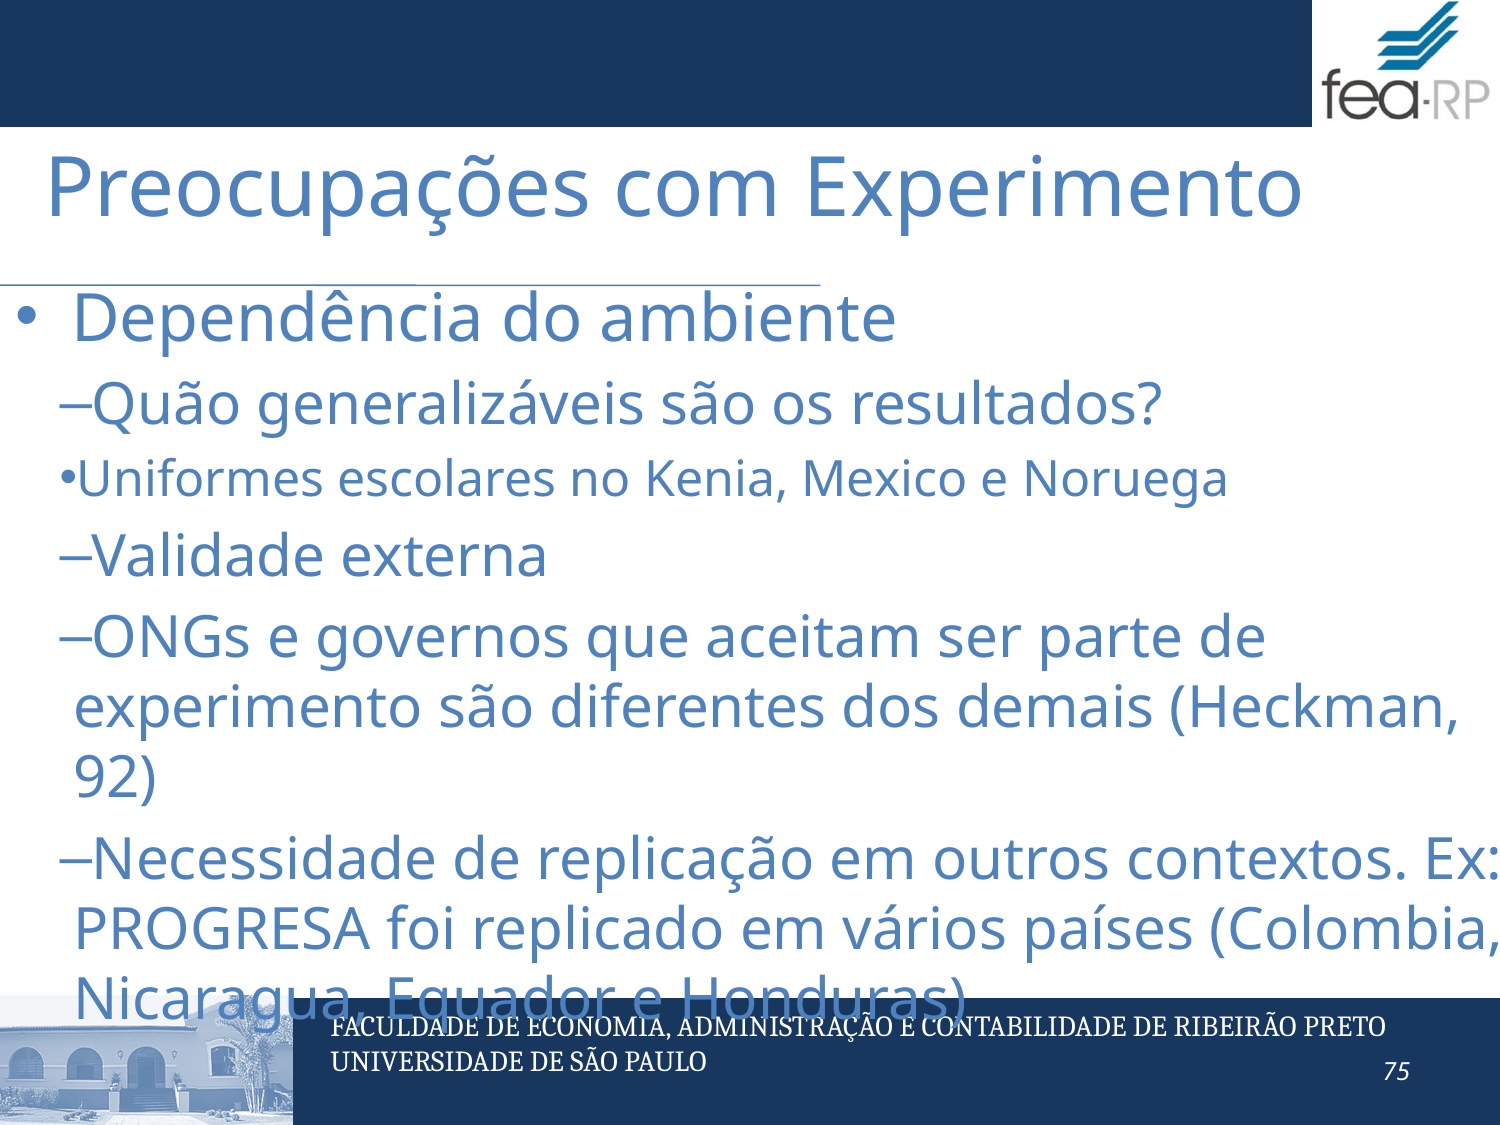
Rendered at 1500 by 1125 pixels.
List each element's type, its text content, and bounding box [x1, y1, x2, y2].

picture [0, 995, 293, 1125]
picture [1312, 0, 1500, 127]
list Dependência do ambiente Quão generalizáveis são os resultados? Uniformes escolares no Kenia, Mexico e Noruega Validade externa ONGs e governos que aceitam ser parte de experimento são diferentes dos demais (Heckman, 92) Necessidade de replicação em outros contextos. Ex: PROGRESA foi replicado em vários países (Colombia, Nicaragua, Equador e Honduras) [0, 267, 1500, 912]
title Preocupações com Experimento [29, 113, 1380, 253]
text_box 75 [1074, 1042, 1425, 1103]
